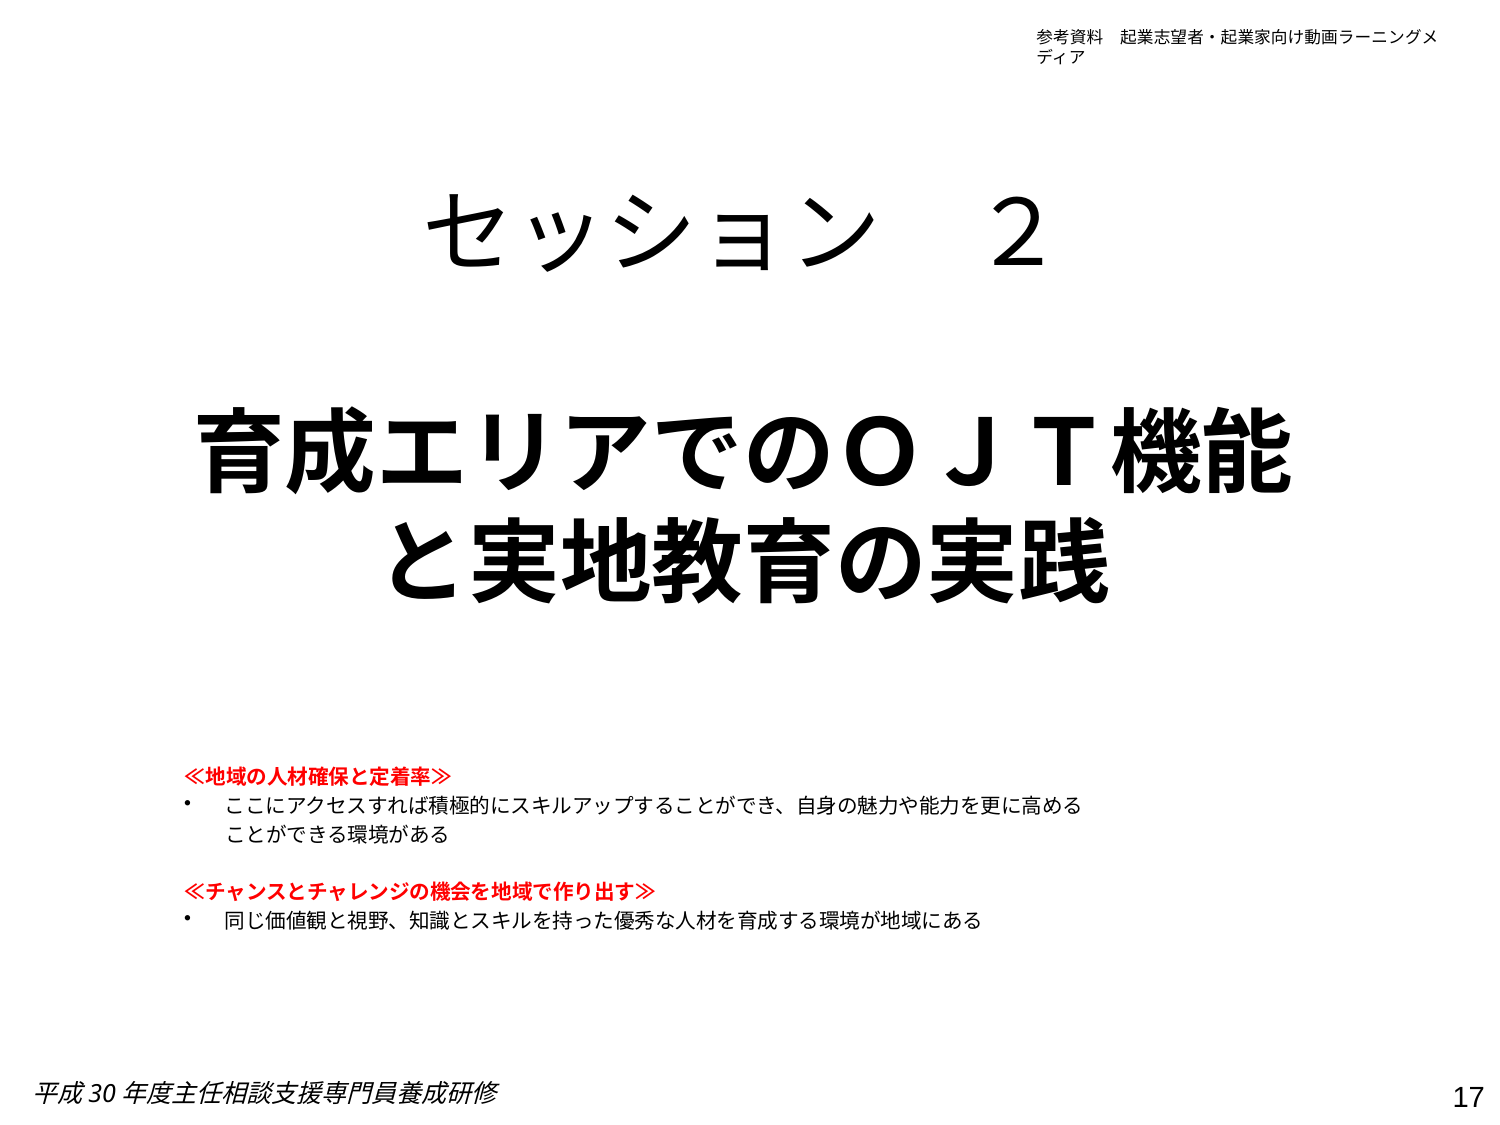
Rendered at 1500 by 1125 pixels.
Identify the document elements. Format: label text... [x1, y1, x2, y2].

text_box ≪地域の人材確保と定着率≫ ここにアクセスすれば積極的にスキルアップすることができ、自身の魅力や能力を更に高める ことができる環境がある ≪チャンスとチャレンジの機会を地域で作り出す≫ 同じ価値観と視野、知識とスキルを持った優秀な人材を育成する環境が地域にある [169, 727, 1388, 969]
text_box 参考資料 起業志望者・起業家向け動画ラーニングメディア [1021, 19, 1477, 74]
slide_number 17 [1149, 1070, 1500, 1125]
title セッション ２ 育成エリアでのＯＪＴ機能と実地教育の実践 [172, 349, 1315, 548]
text_box 平成30年度主任相談支援専門員養成研修 [17, 1070, 609, 1116]
